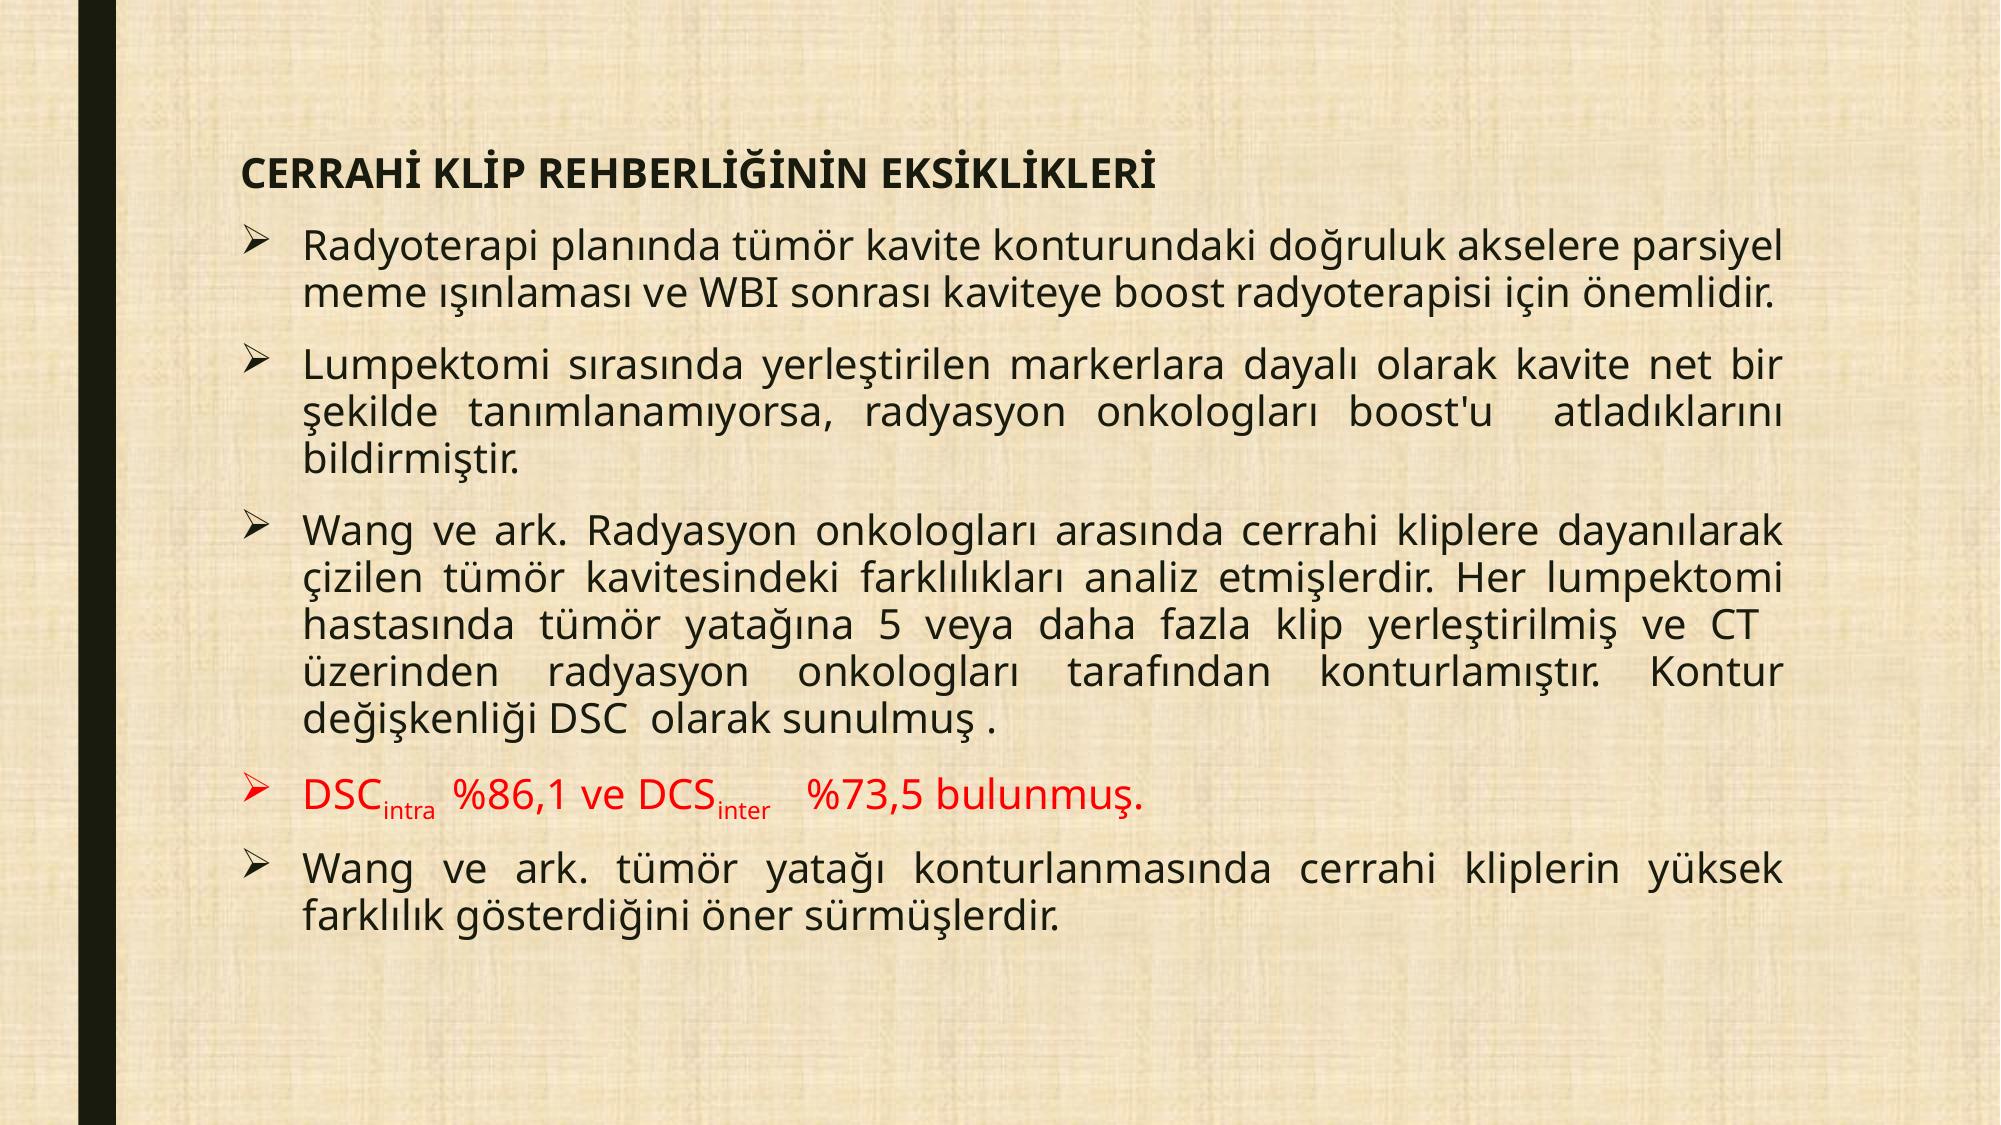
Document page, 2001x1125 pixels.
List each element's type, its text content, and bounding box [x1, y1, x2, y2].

list CERRAHİ KLİP REHBERLİĞİNİN EKSİKLİKLERİ Radyoterapi planında tümör kavite konturundaki doğruluk akselere parsiyel meme ışınlaması ve WBI sonrası kaviteye boost radyoterapisi için önemlidir. Lumpektomi sırasında yerleştirilen markerlara dayalı olarak kavite net bir şekilde tanımlanamıyorsa, radyasyon onkologları boost'u atladıklarını bildirmiştir. Wang ve ark. Radyasyon onkologları arasında cerrahi kliplere dayanılarak çizilen tümör kavitesindeki farklılıkları analiz etmişlerdir. Her lumpektomi hastasında tümör yatağına 5 veya daha fazla klip yerleştirilmiş ve CT üzerinden radyasyon onkologları tarafından konturlamıştır. Kontur değişkenliği DSC olarak sunulmuş . DSCintra %86,1 ve DCSinter %73,5 bulunmuş. Wang ve ark. tümör yatağı konturlanmasında cerrahi kliplerin yüksek farklılık gösterdiğini öner sürmüşlerdir. [225, 143, 1800, 963]
